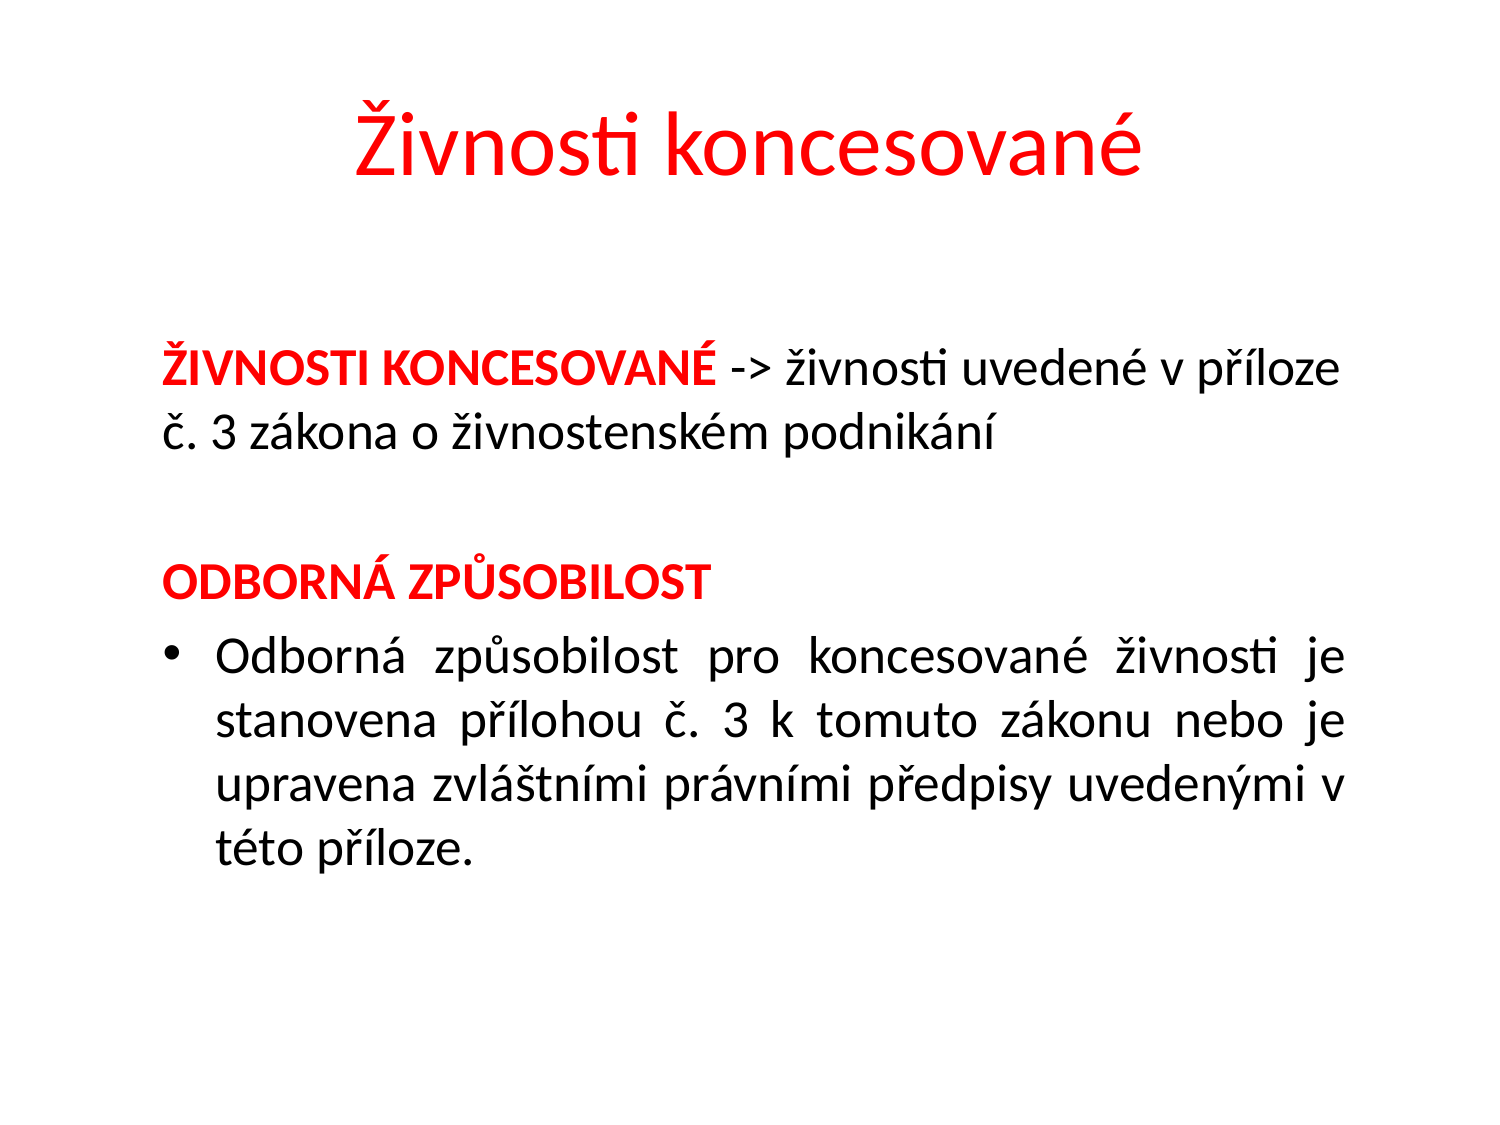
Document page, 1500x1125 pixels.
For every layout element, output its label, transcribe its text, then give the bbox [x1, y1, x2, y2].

title Živnosti koncesované [75, 45, 1425, 233]
list ŽIVNOSTI KONCESOVANÉ -> živnosti uvedené v příloze č. 3 zákona o živnostenském podnikání ODBORNÁ ZPŮSOBILOST Odborná způsobilost pro koncesované živnosti je stanovena přílohou č. 3 k tomuto zákonu nebo je upravena zvláštními právními předpisy uvedenými v této příloze. [147, 324, 1363, 891]
